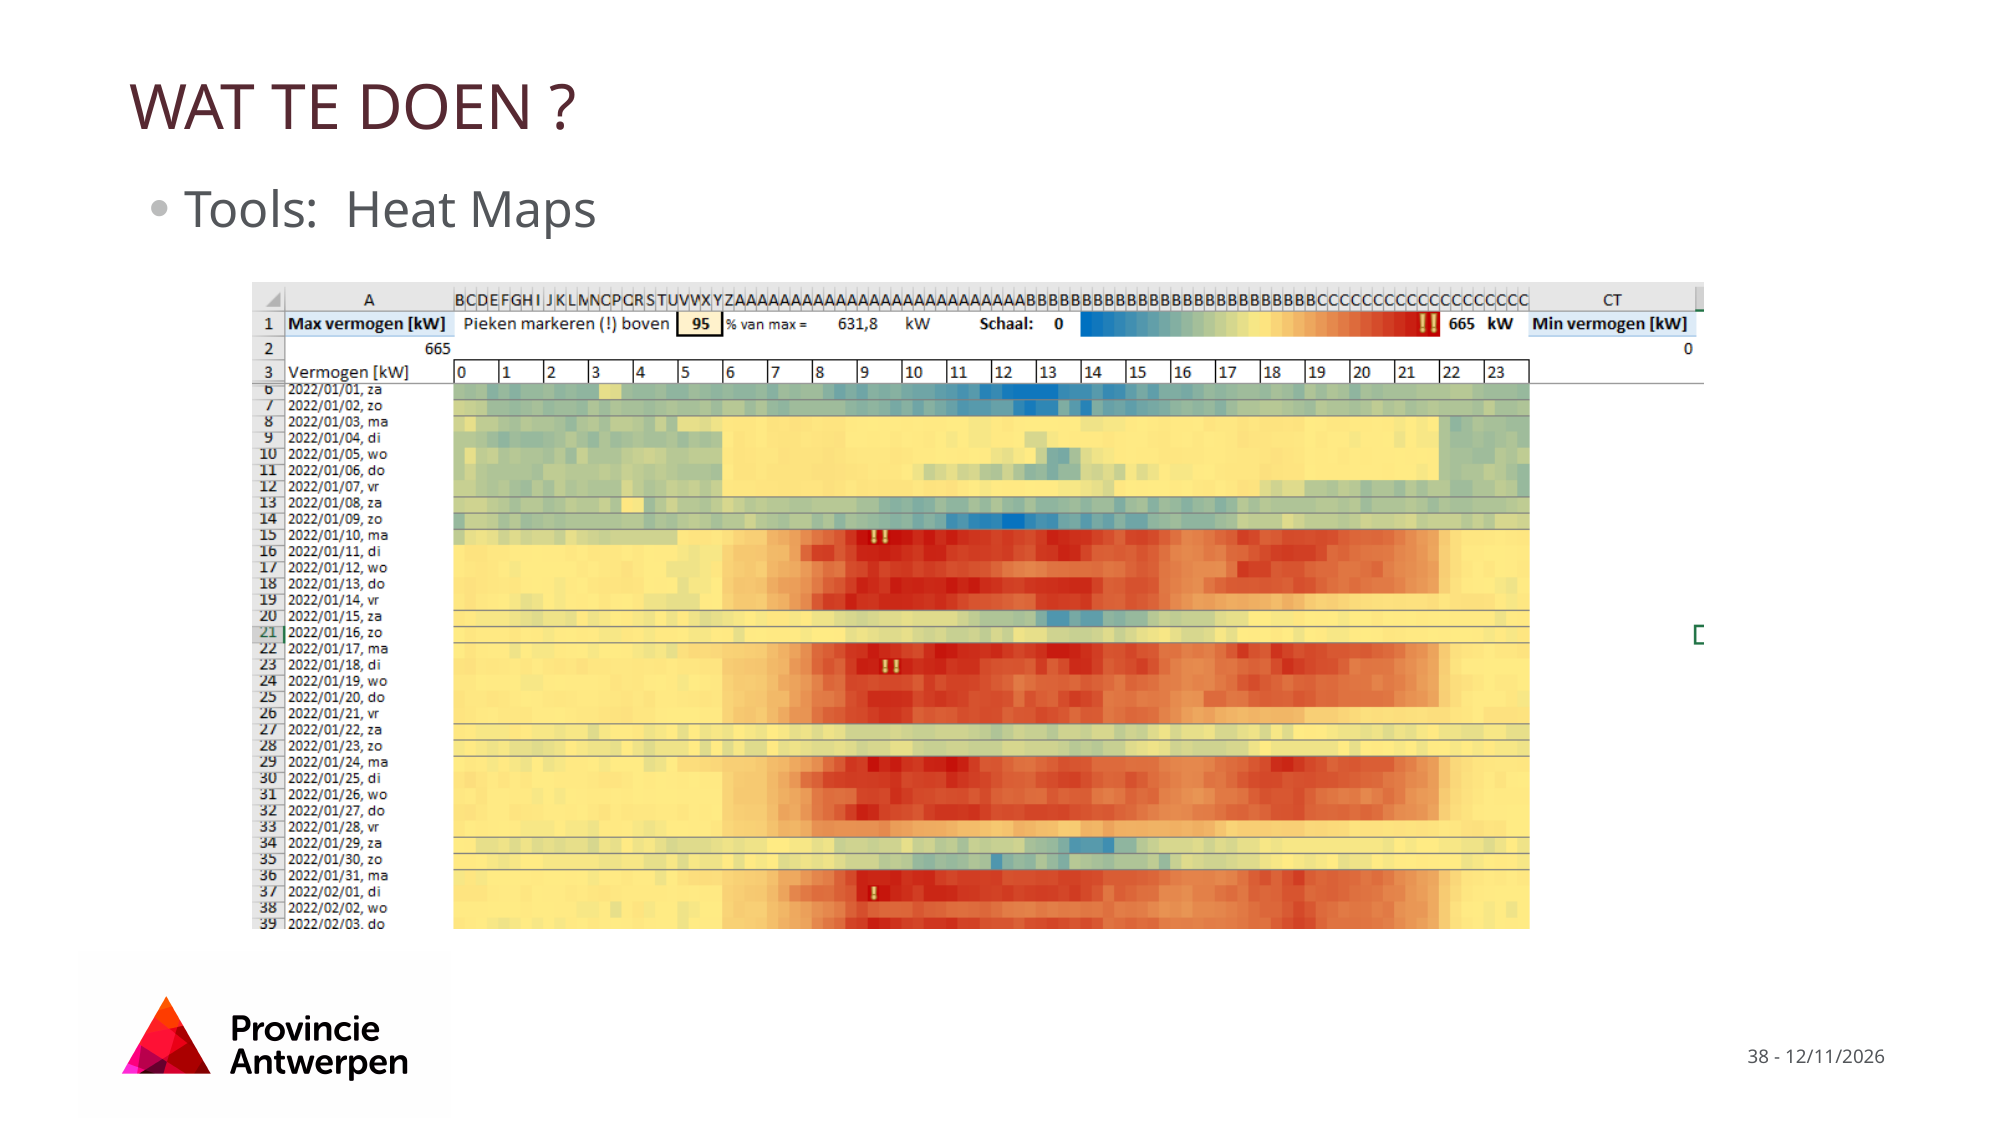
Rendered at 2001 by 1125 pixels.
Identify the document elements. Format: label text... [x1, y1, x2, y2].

picture [78, 951, 451, 1118]
text_box Wat te doen ? [114, 24, 1526, 185]
picture [252, 282, 1705, 929]
text_box Tools: Heat Maps [133, 170, 1747, 866]
